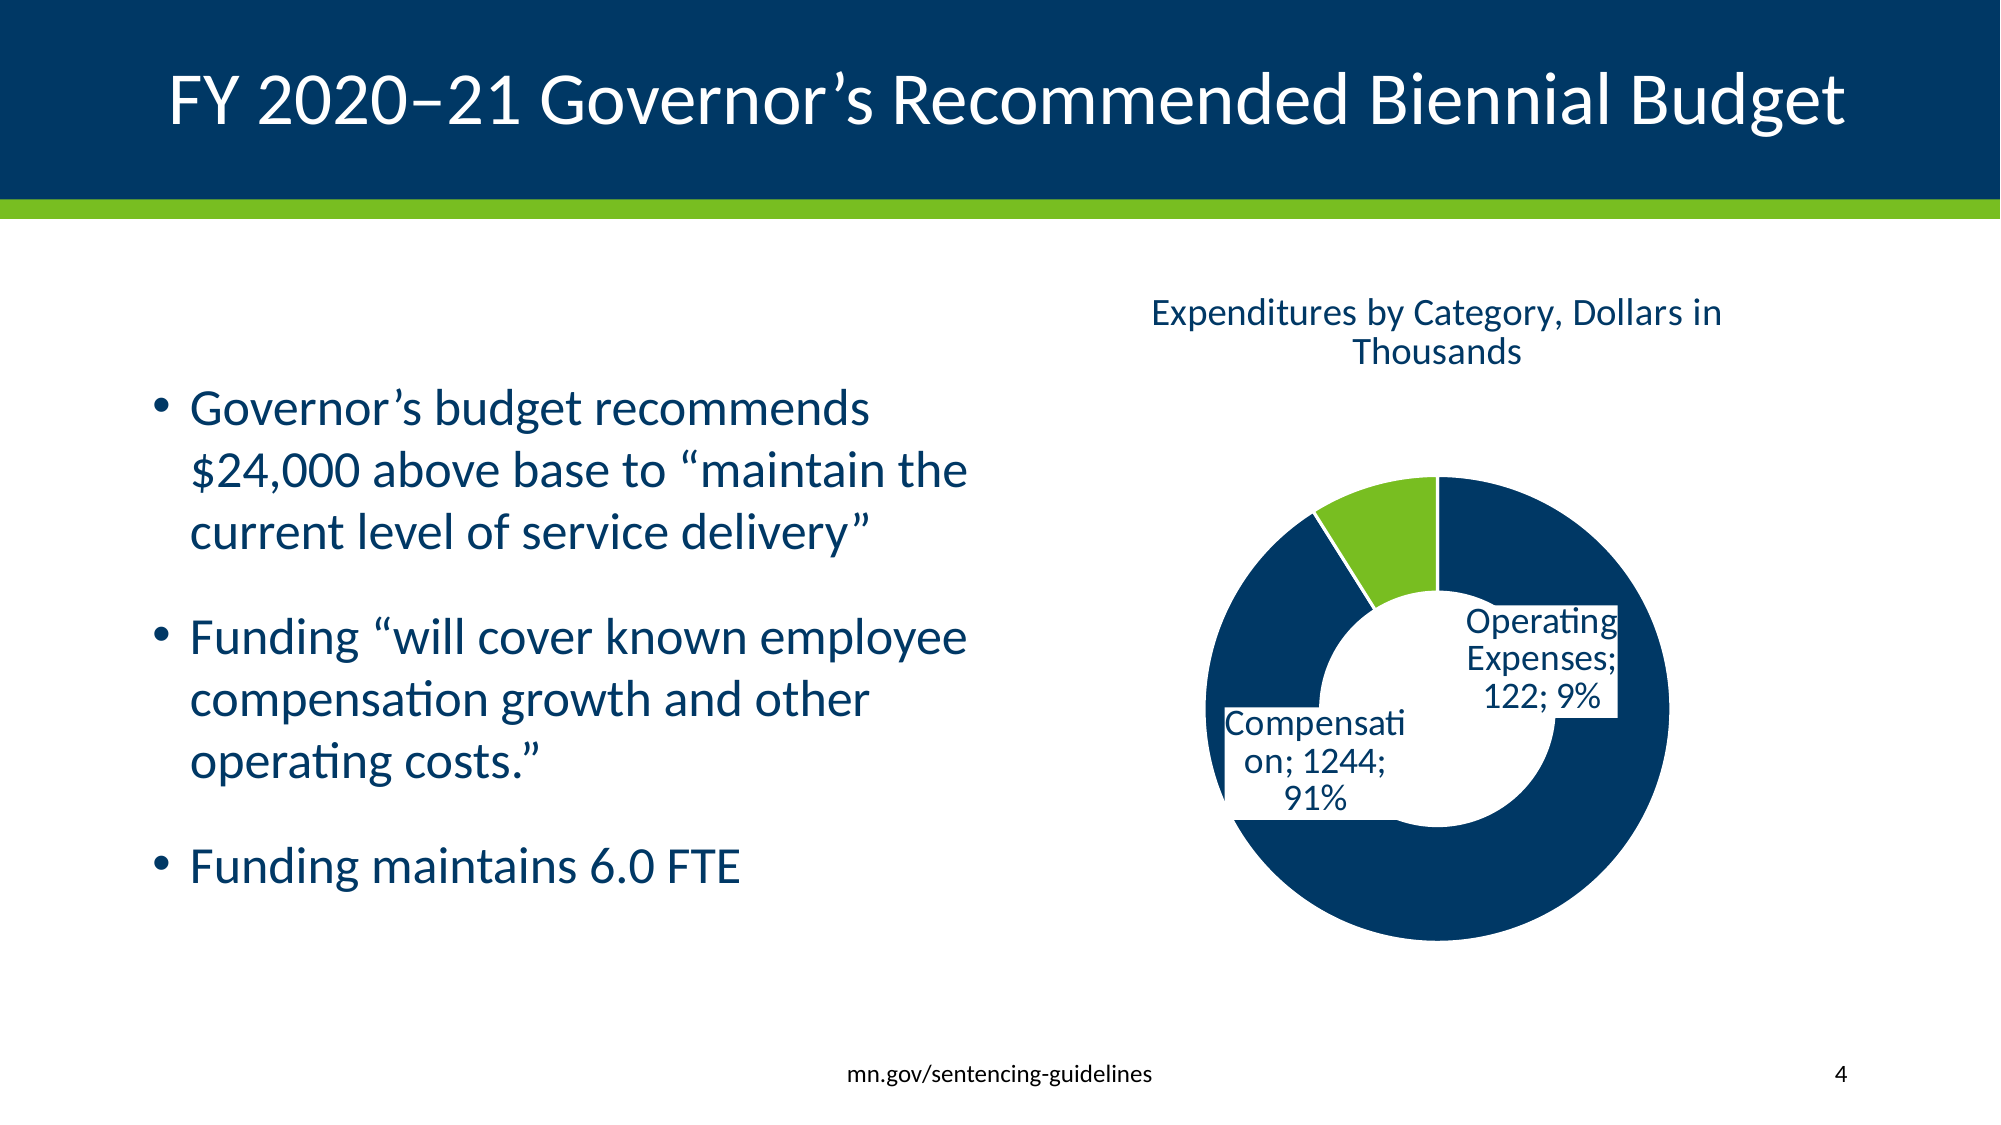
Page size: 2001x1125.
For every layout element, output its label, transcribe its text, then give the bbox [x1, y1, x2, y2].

chart [1012, 261, 1863, 1014]
footer mn.gov/sentencing-guidelines [541, 1042, 1459, 1103]
title FY 2020‒21 Governor’s Recommended Biennial Budget [137, 24, 1863, 175]
list Governor’s budget recommends $24,000 above base to “maintain the current level of service delivery” Funding “will cover known employee compensation growth and other operating costs.” Funding maintains 6.0 FTE [137, 261, 988, 1014]
slide_number 4 [1622, 1042, 1863, 1103]
